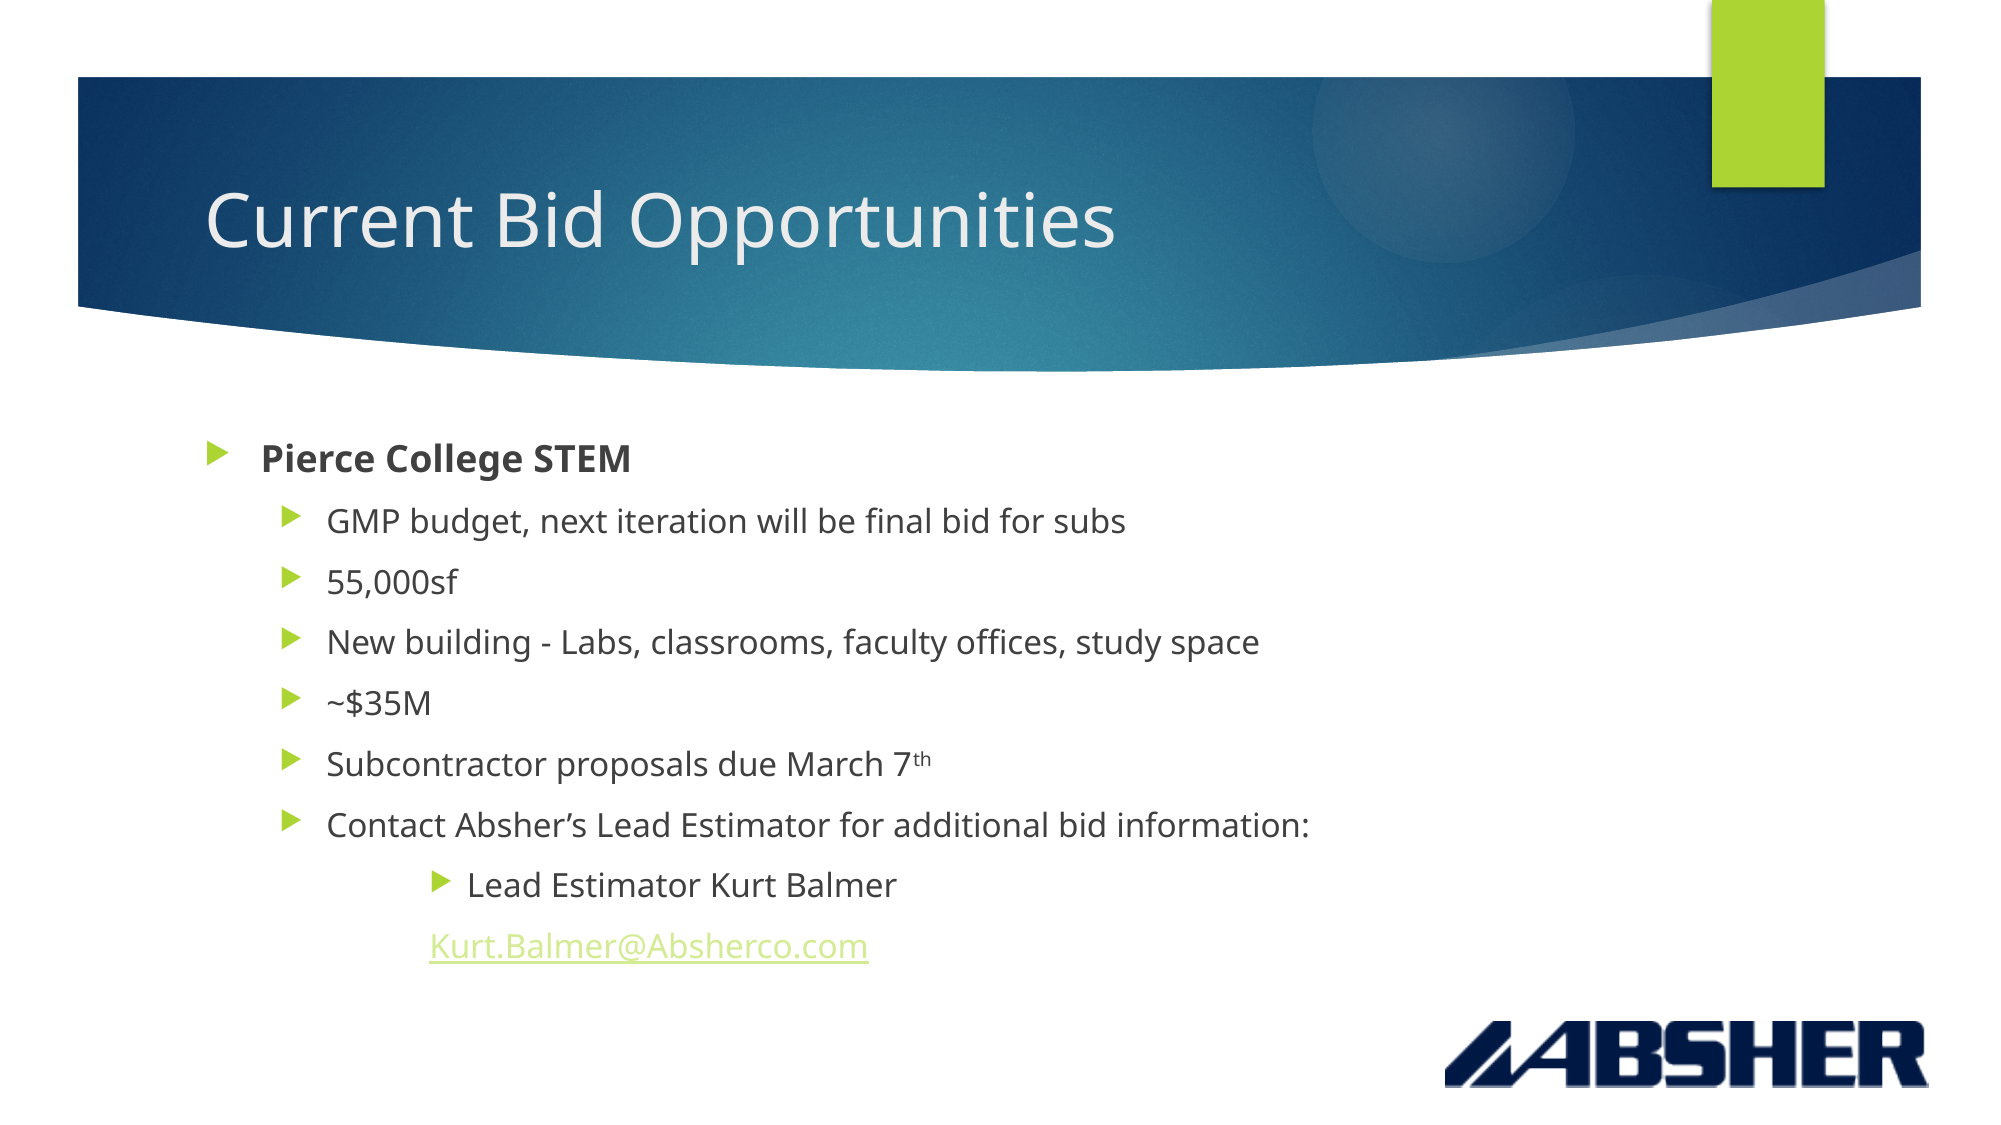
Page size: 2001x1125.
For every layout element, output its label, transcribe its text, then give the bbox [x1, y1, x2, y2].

picture [1444, 1020, 1929, 1089]
title Current Bid Opportunities [189, 159, 1627, 276]
list Pierce College STEM GMP budget, next iteration will be final bid for subs 55,000sf New building - Labs, classrooms, faculty offices, study space ~$35M Subcontractor proposals due March 7th Contact Absher’s Lead Estimator for additional bid information: Lead Estimator Kurt Balmer Kurt.Balmer@Absherco.com [189, 427, 1627, 988]
